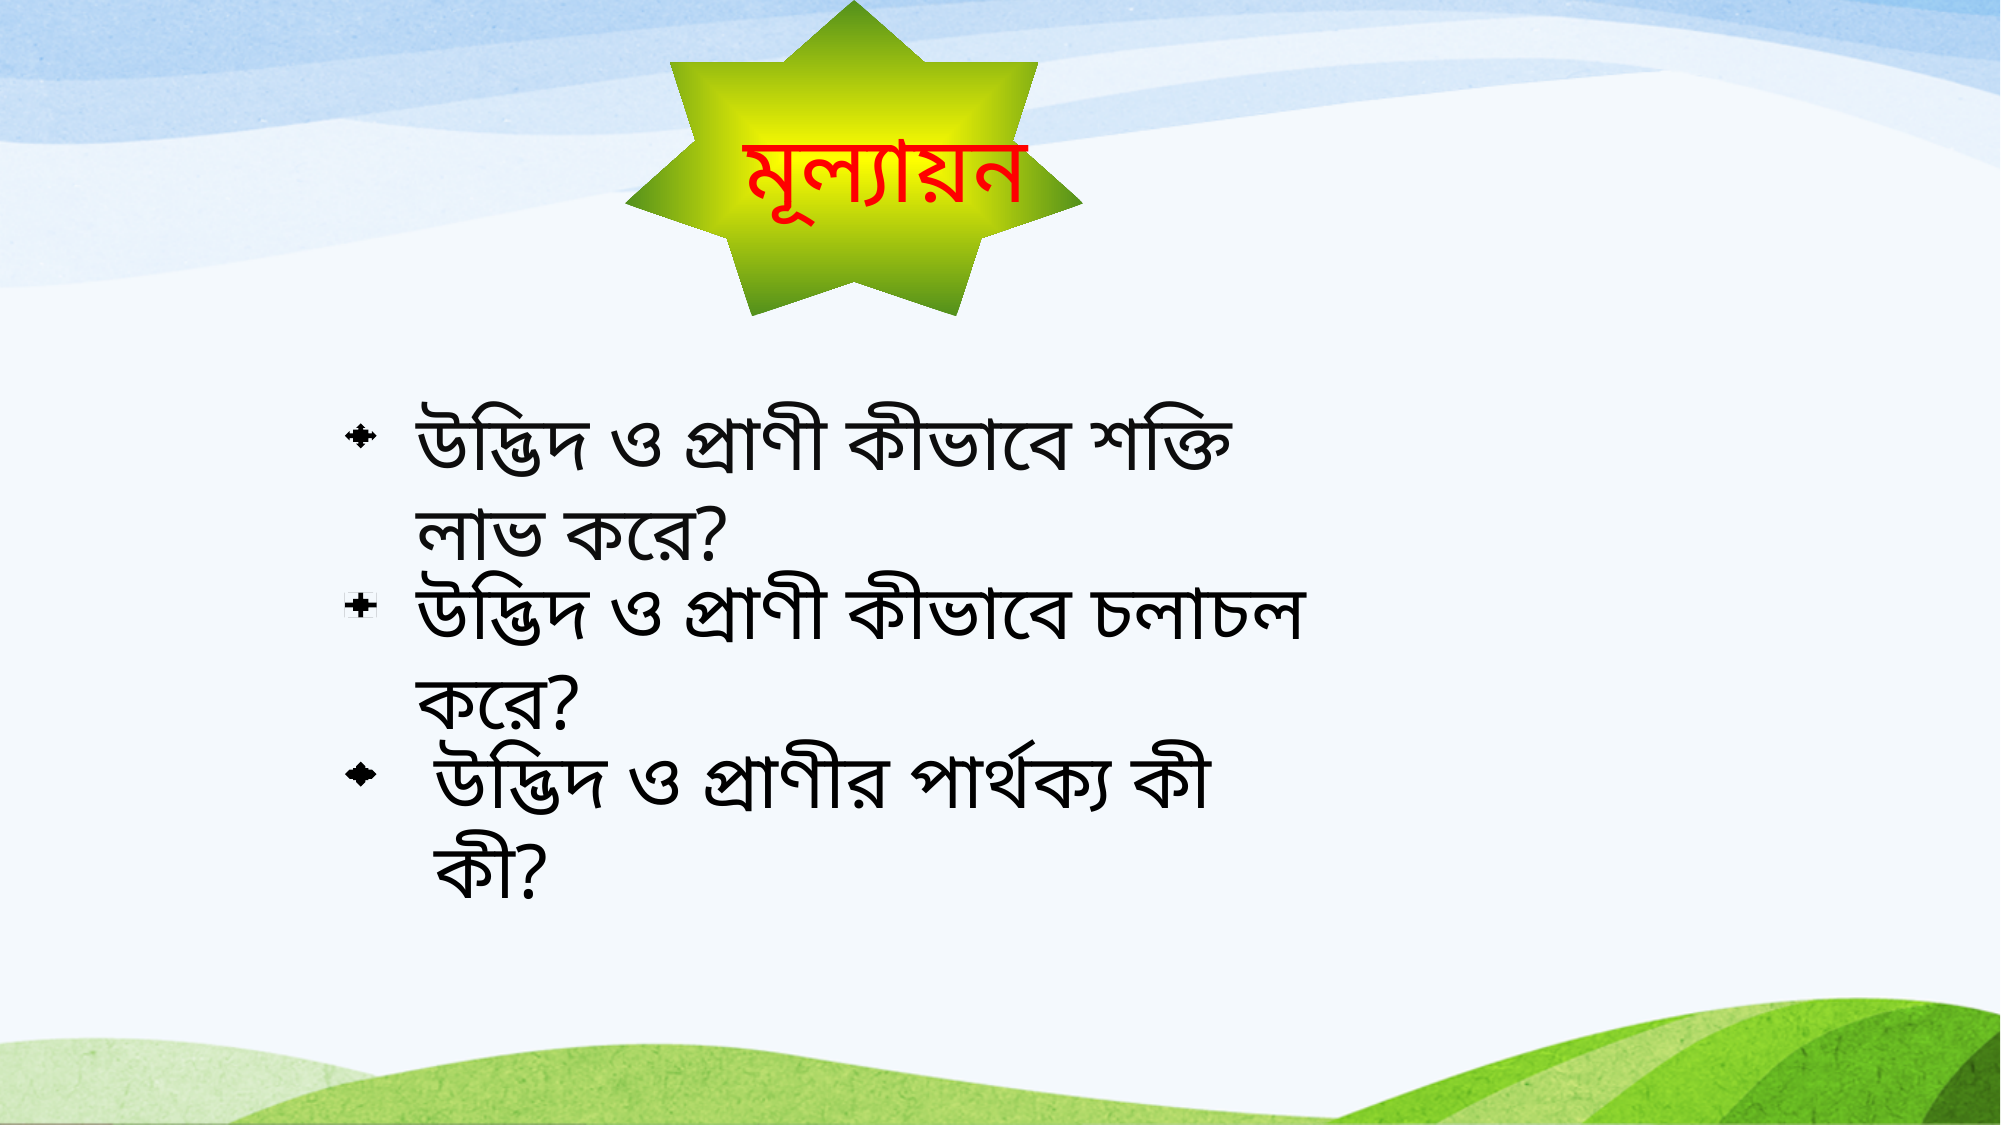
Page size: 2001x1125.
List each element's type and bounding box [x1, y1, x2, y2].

text_box [344, 387, 1350, 494]
text_box [624, 0, 1718, 317]
picture [0, 0, 2001, 1125]
text_box [344, 726, 1350, 833]
text_box [344, 556, 1335, 663]
